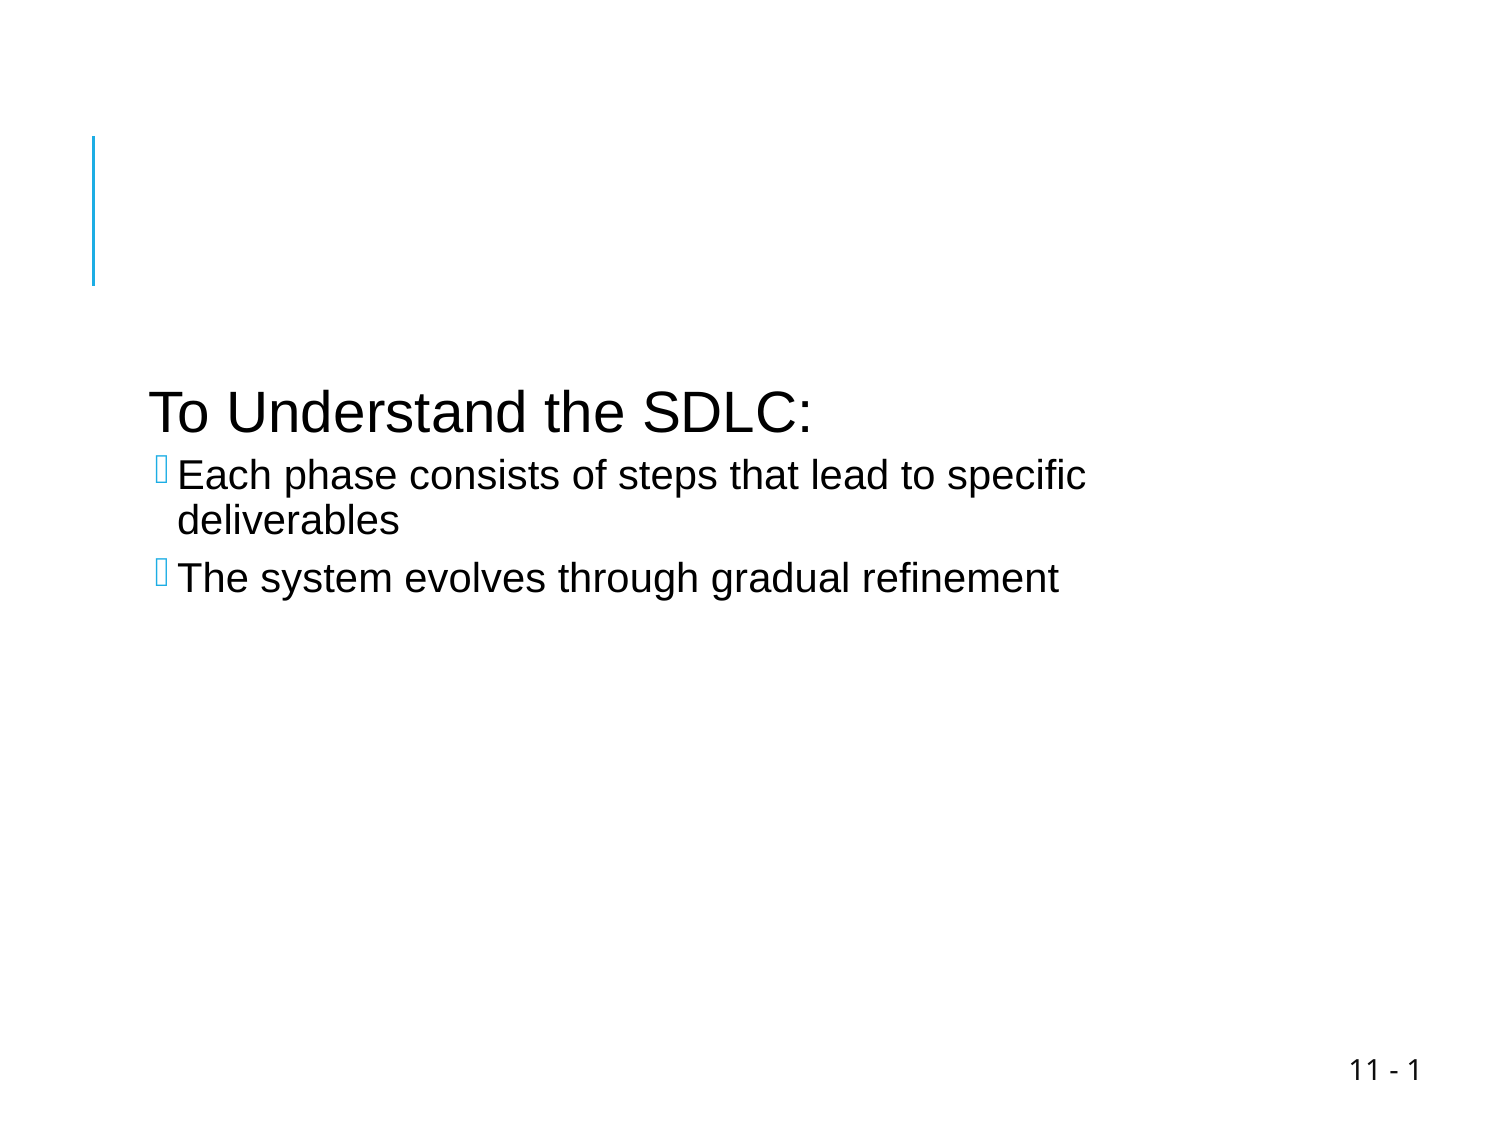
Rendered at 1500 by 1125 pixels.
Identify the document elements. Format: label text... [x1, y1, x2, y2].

slide_number 1 - 11 [1333, 1061, 1454, 1107]
list To Understand the SDLC: Each phase consists of steps that lead to specific deliverables The system evolves through gradual refinement [126, 375, 1322, 1035]
